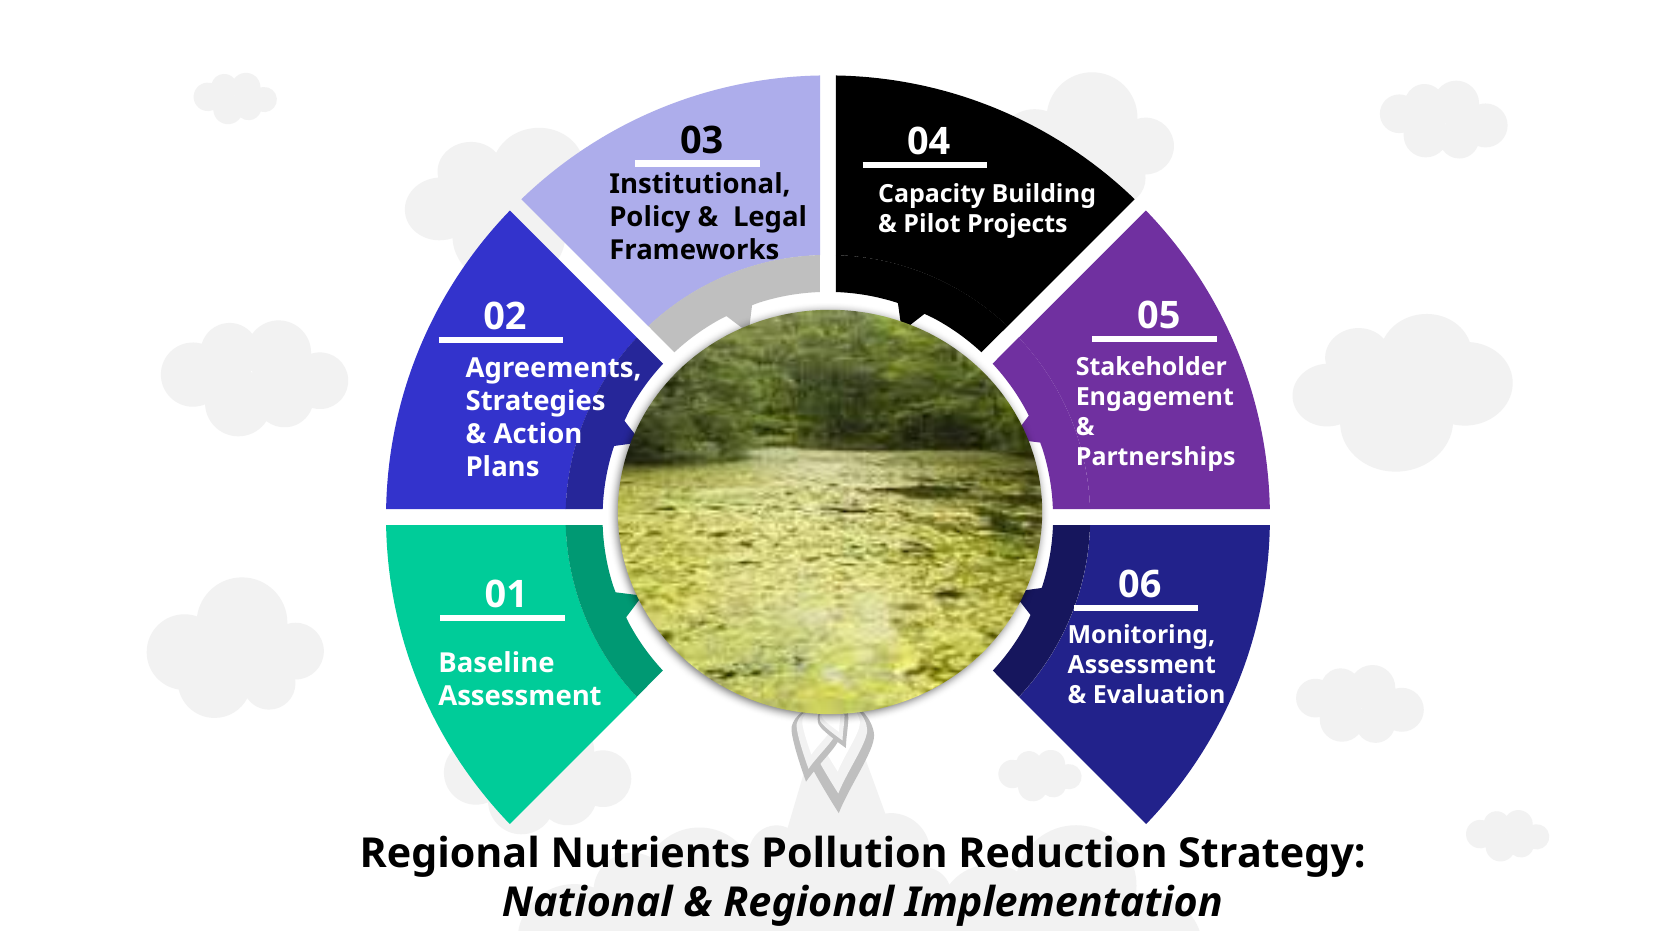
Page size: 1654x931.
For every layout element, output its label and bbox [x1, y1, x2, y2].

text_box [789, 698, 875, 814]
text_box [423, 566, 636, 719]
text_box [593, 112, 831, 274]
text_box [438, 288, 668, 491]
text_box [1048, 556, 1246, 717]
text_box [146, 72, 1550, 931]
text_box [386, 75, 1270, 825]
text_box [856, 113, 1119, 246]
text_box [1061, 287, 1263, 479]
